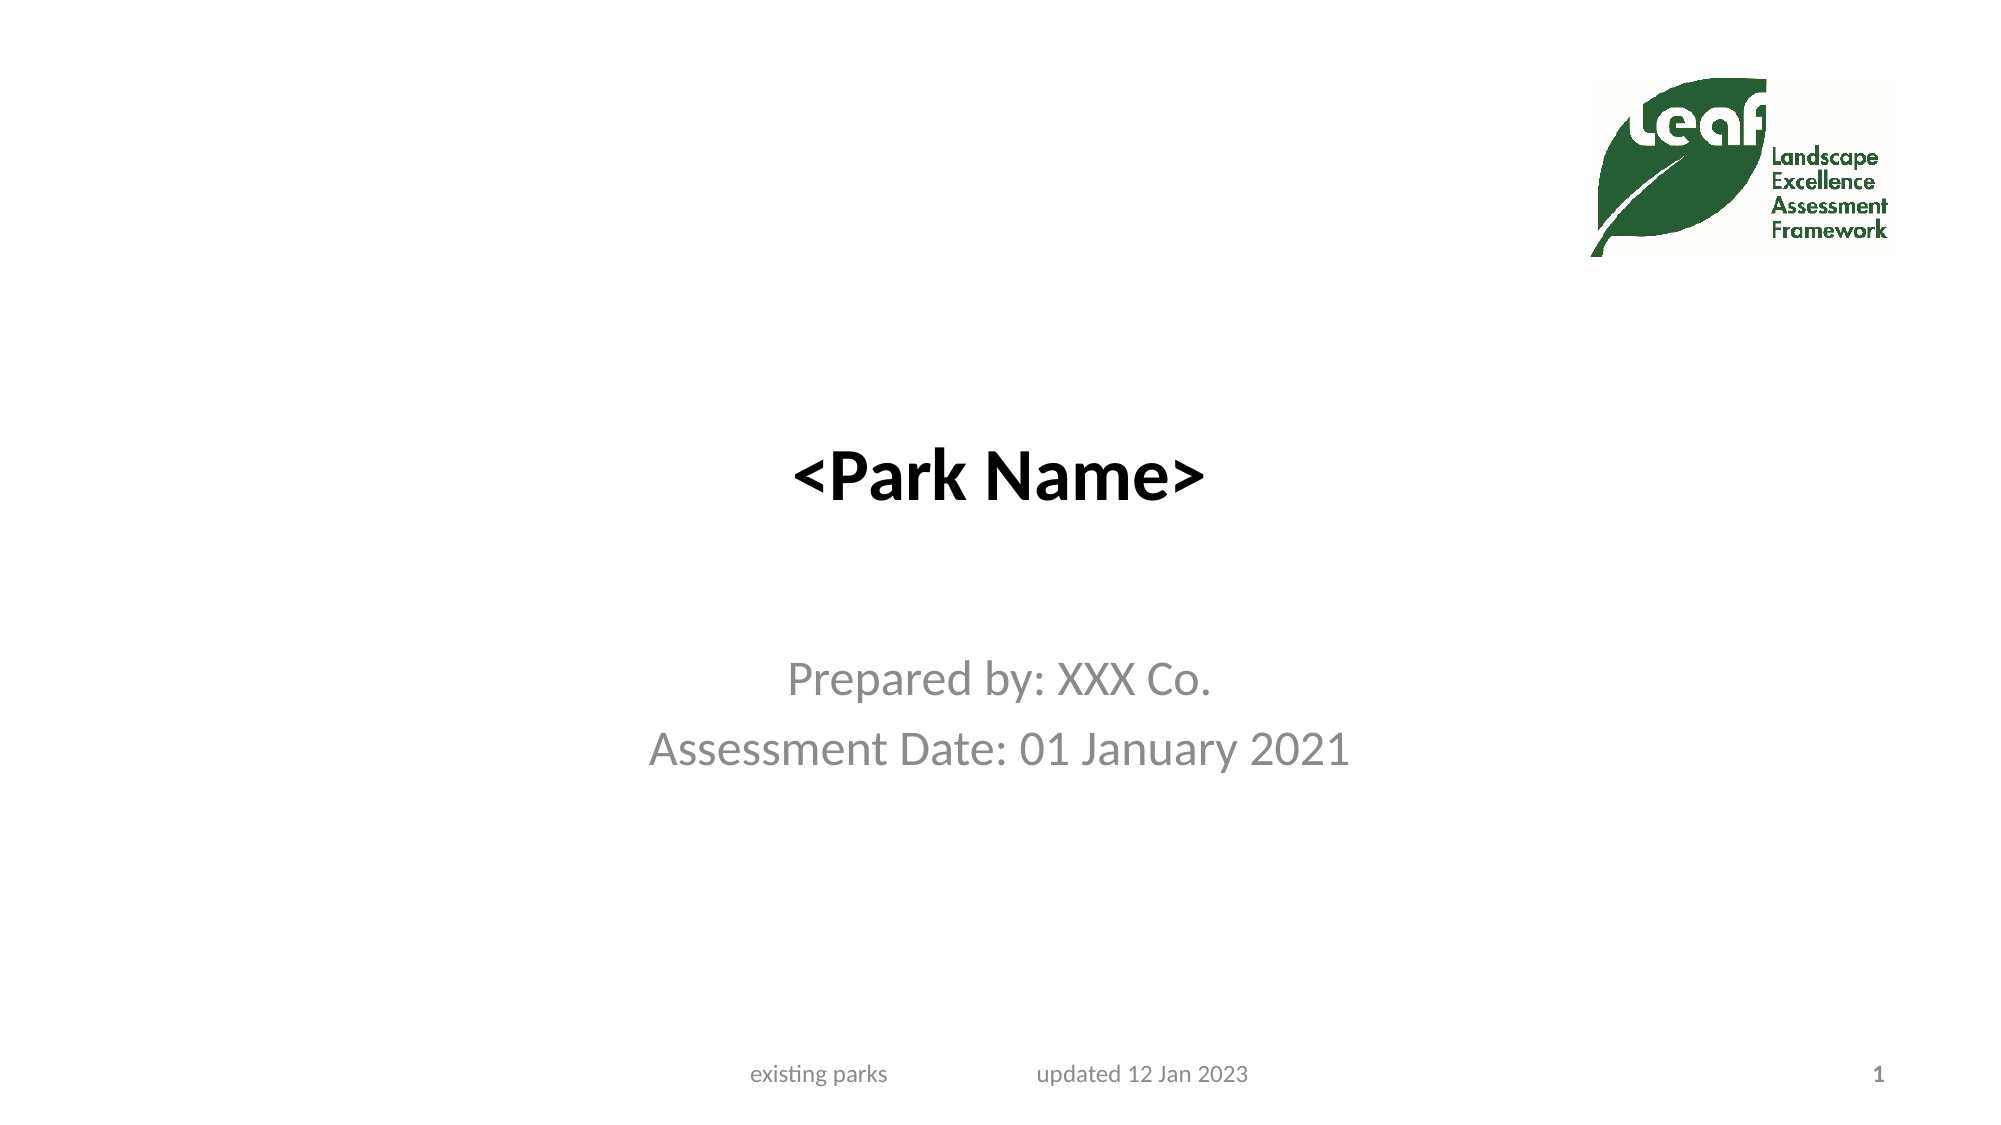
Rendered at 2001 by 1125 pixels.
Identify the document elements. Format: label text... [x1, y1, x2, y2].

slide_number 1 [1433, 1042, 1900, 1103]
title <Park Name> [150, 349, 1850, 591]
footer existing parks updated 12 Jan 2023 [683, 1042, 1317, 1103]
subtitle Prepared by: XXX Co. Assessment Date: 01 January 2021 [300, 637, 1700, 925]
picture [1590, 78, 1894, 257]
